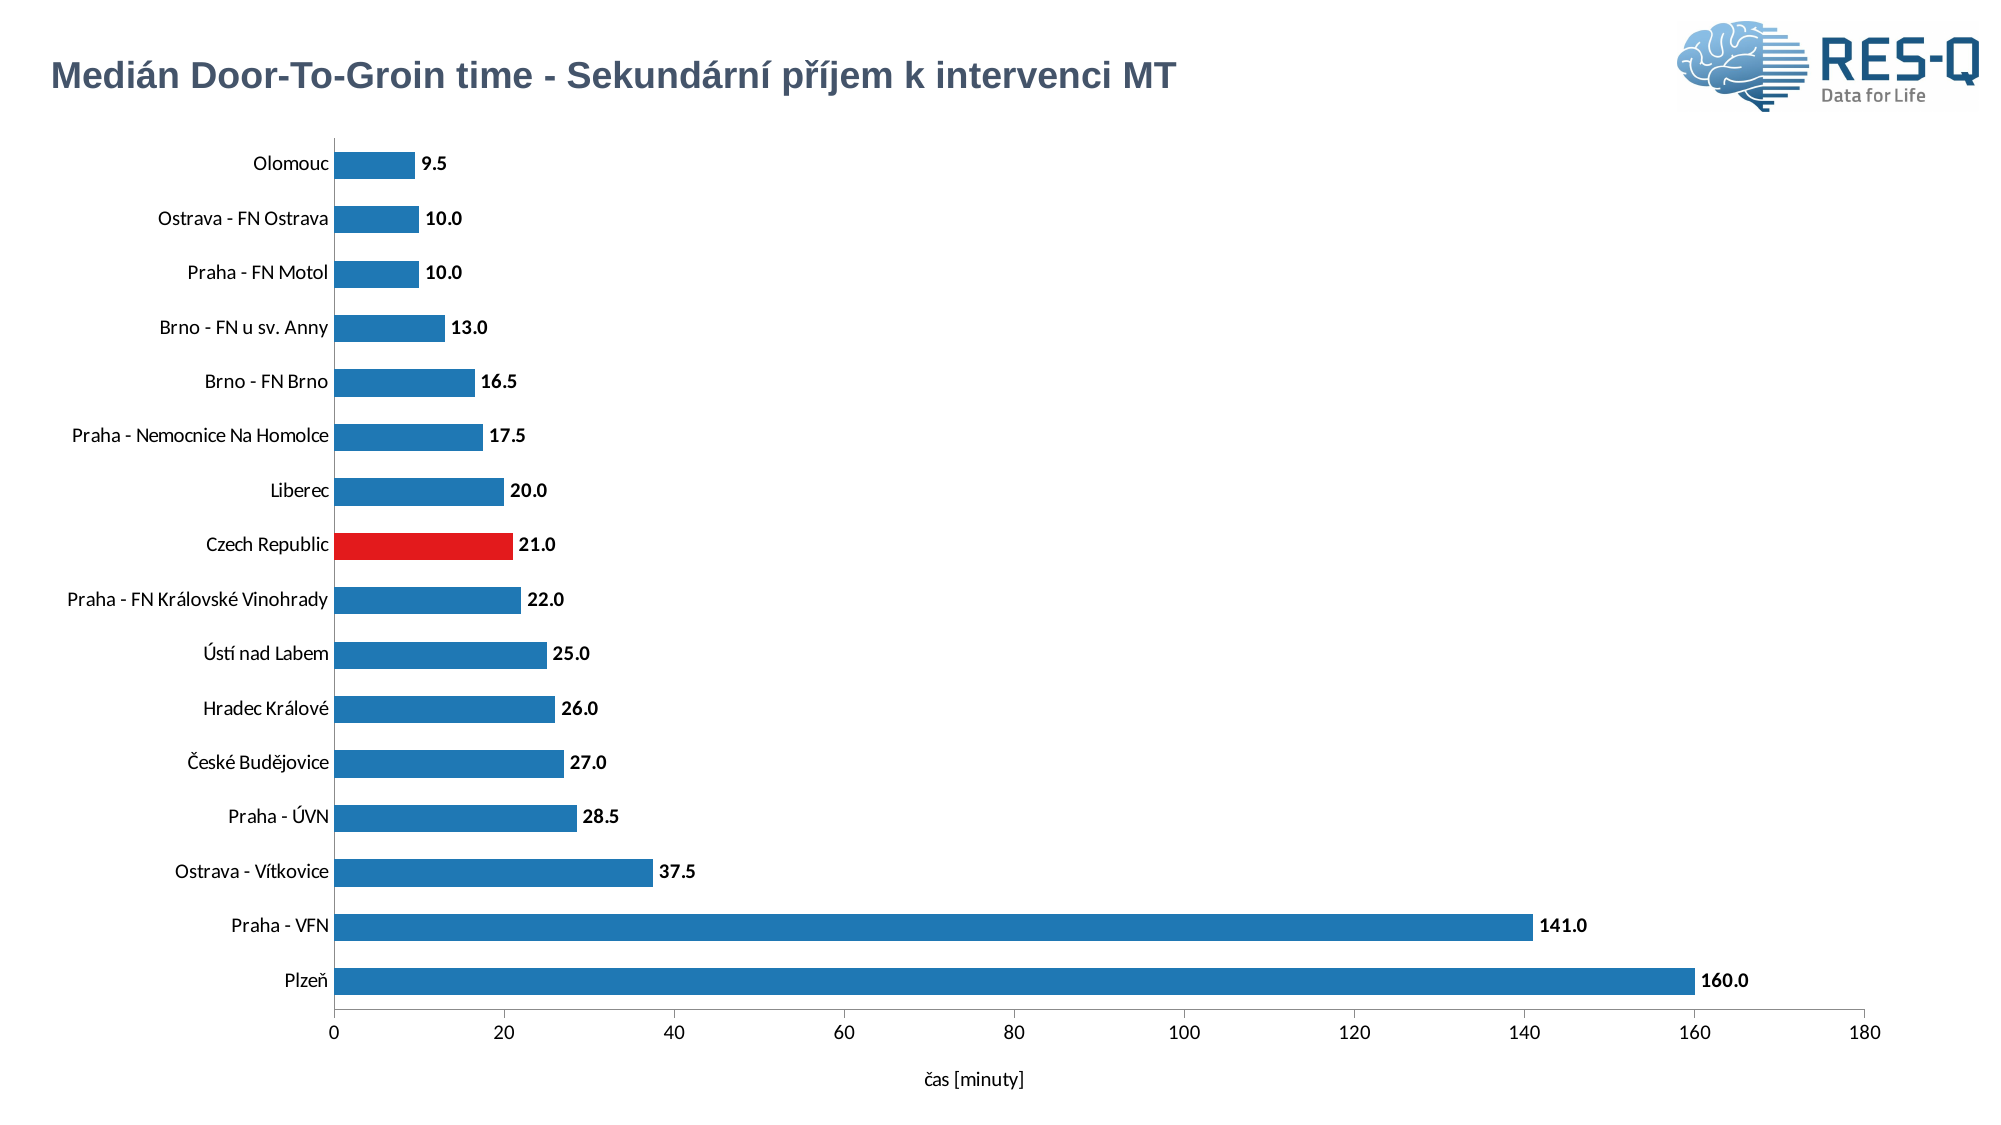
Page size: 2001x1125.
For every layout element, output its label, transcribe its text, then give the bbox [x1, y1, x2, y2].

picture [1677, 21, 1979, 112]
title Medián Door-To-Groin time - Sekundární příjem k intervenci MT [35, 22, 1678, 118]
chart [29, 118, 1920, 1122]
